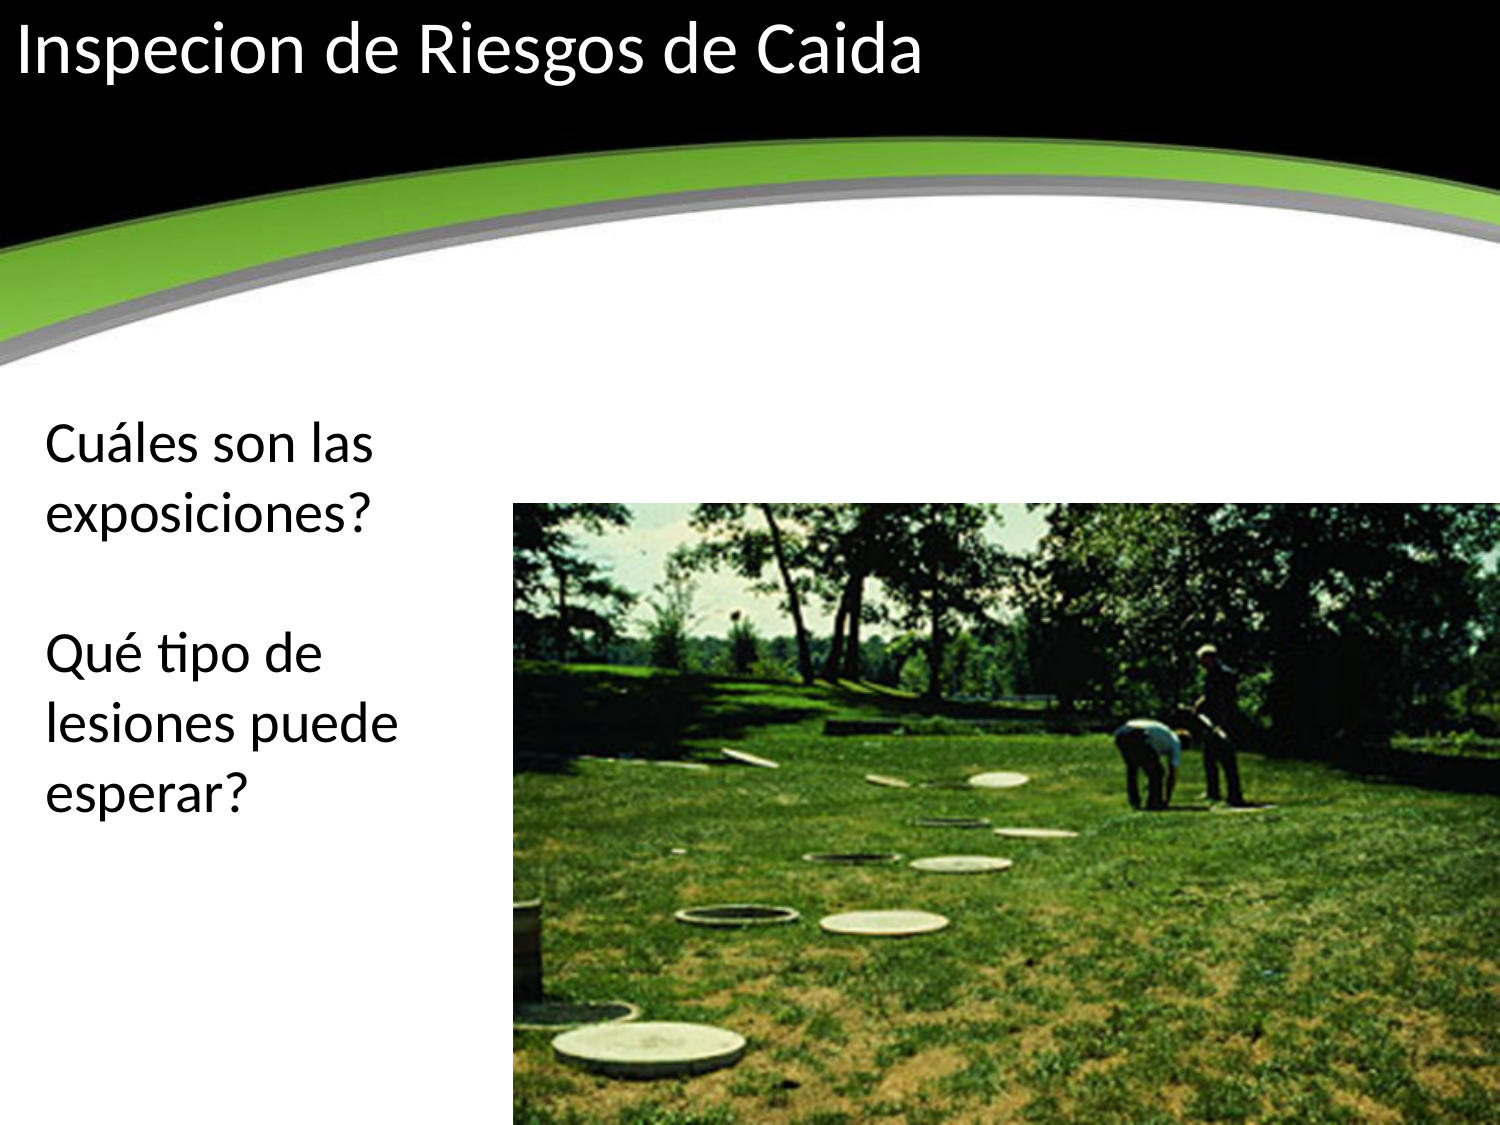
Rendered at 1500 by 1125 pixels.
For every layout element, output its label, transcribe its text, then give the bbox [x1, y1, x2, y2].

picture [0, 0, 1500, 1125]
text_box Cuáles son las exposiciones? Qué tipo de lesiones puede esperar? [30, 397, 514, 832]
title Inspecion de Riesgos de Caida [0, 0, 1078, 99]
